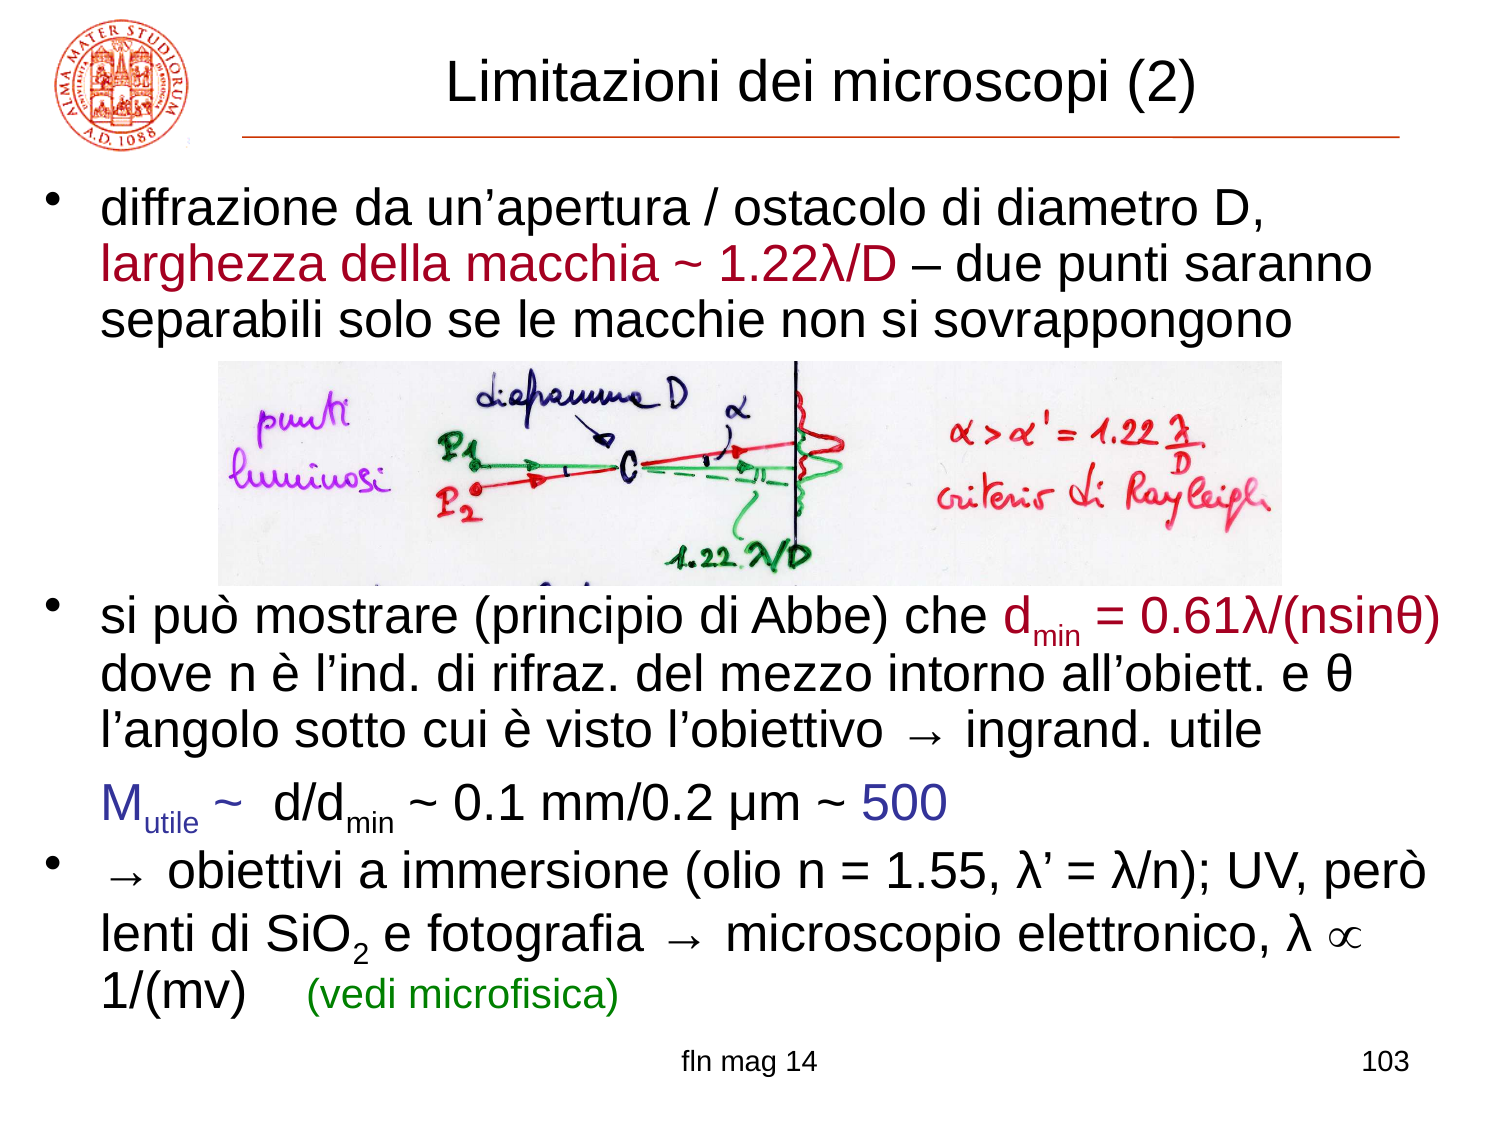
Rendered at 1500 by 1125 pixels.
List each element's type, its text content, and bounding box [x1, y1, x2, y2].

title Limitazioni dei microscopi (2) [230, 31, 1415, 126]
slide_number 103 [1074, 1034, 1425, 1103]
picture [218, 361, 1282, 586]
list diffrazione da un’apertura / ostacolo di diametro D, larghezza della macchia ~ 1.22λ/D – due punti saranno separabili solo se le macchie non si sovrappongono si può mostrare (principio di Abbe) che dmin = 0.61λ/(nsinθ) dove n è l’ind. di rifraz. del mezzo intorno all’obiett. e θ l’angolo sotto cui è visto l’obiettivo → ingrand. utile Mutile ~ d/dmin ~ 0.1 mm/0.2 μm ~ 500 → obiettivi a immersione (olio n = 1.55, λ’ = λ/n); UV, però lenti di SiO2 e fotografia → microscopio elettronico, λ  1/(mv) (vedi microfisica) [29, 172, 1471, 1024]
footer fln mag 14 [512, 1034, 988, 1103]
picture [53, 18, 190, 168]
